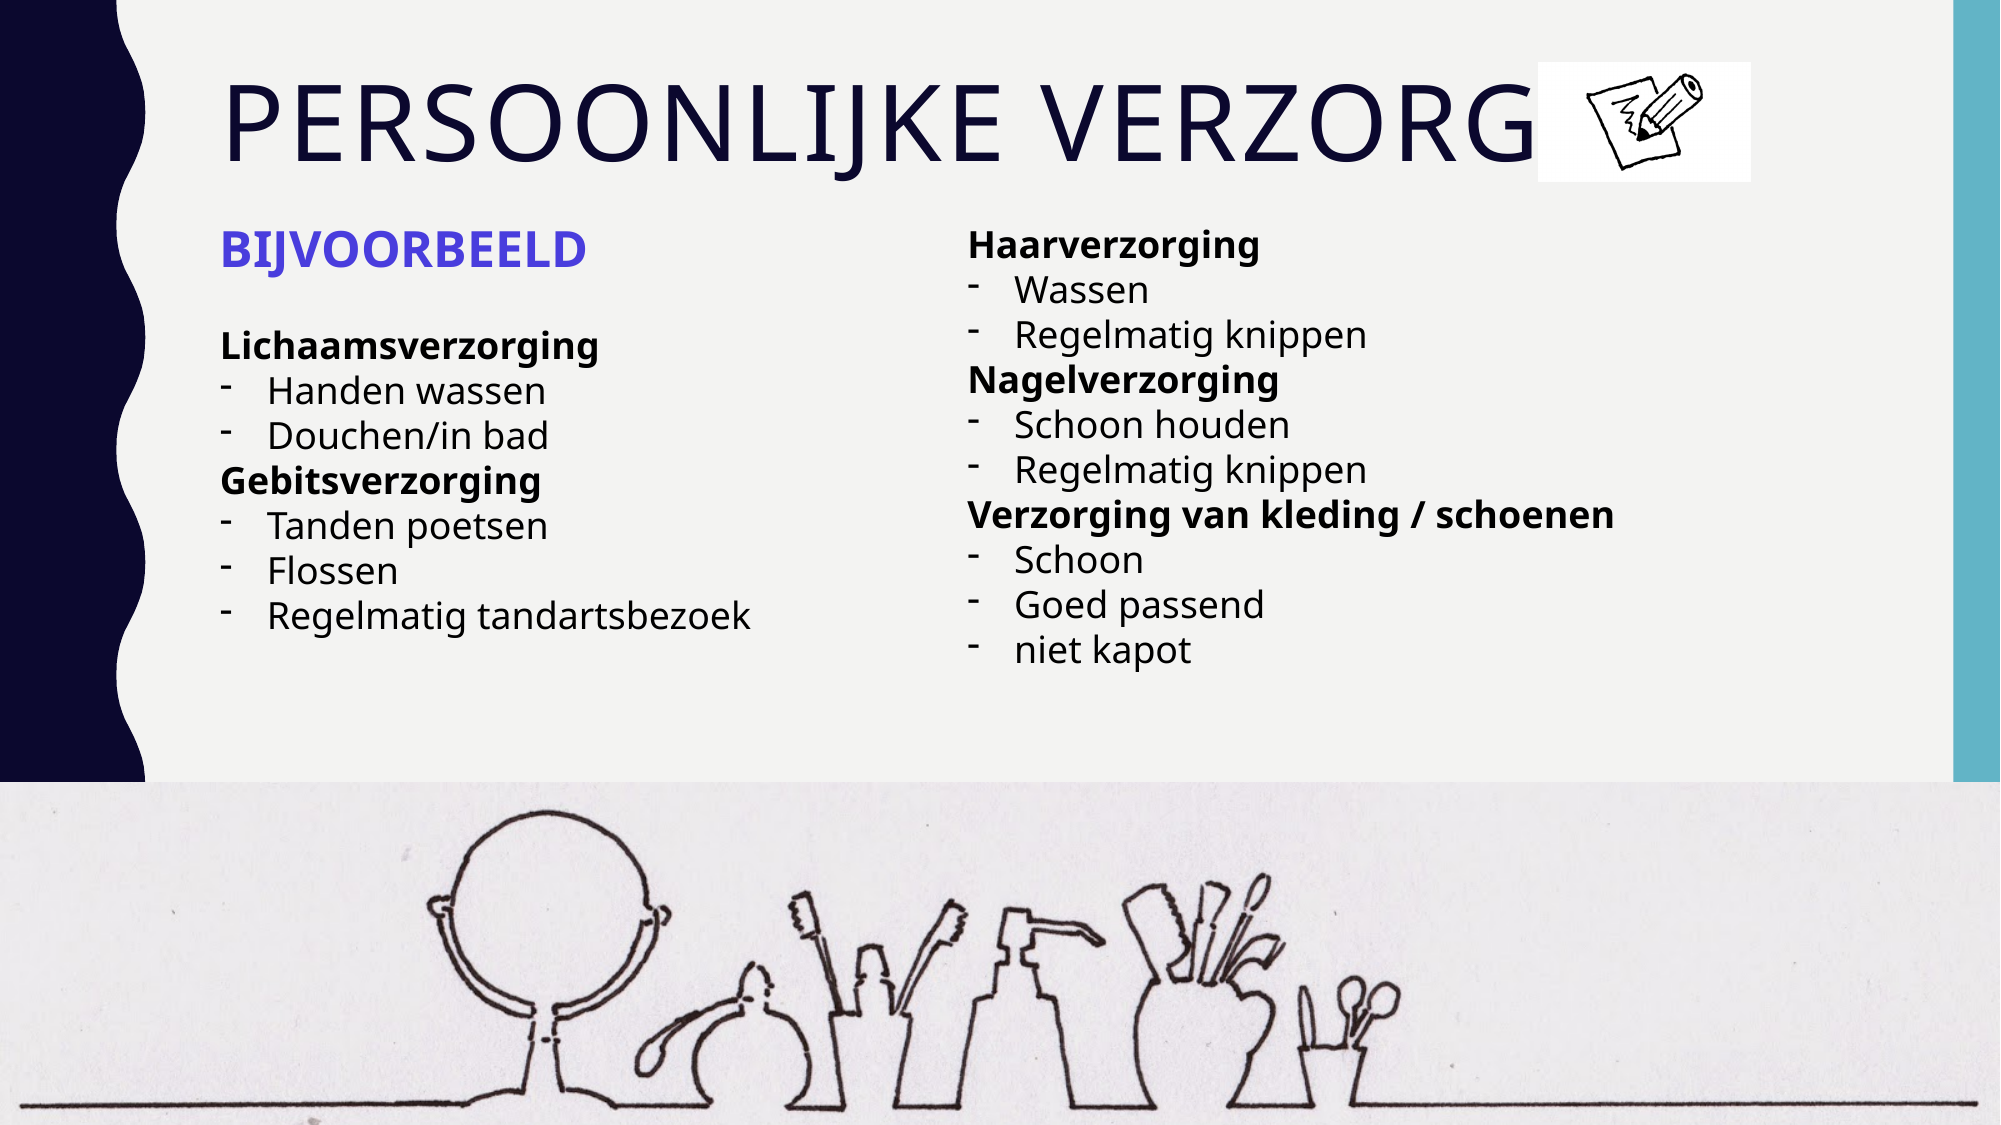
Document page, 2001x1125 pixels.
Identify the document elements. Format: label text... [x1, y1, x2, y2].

text_box BIJVOORBEELD Lichaamsverzorging Handen wassen Douchen/in bad Gebitsverzorging Tanden poetsen Flossen Regelmatig tandartsbezoek [205, 209, 1044, 690]
text_box Haarverzorging Wassen Regelmatig knippen Nagelverzorging Schoon houden Regelmatig knippen Verzorging van kleding / schoenen Schoon Goed passend niet kapot [952, 214, 1791, 724]
picture [1538, 62, 1751, 182]
title Persoonlijke verzorging [205, 62, 1875, 308]
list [0, 782, 2000, 1125]
